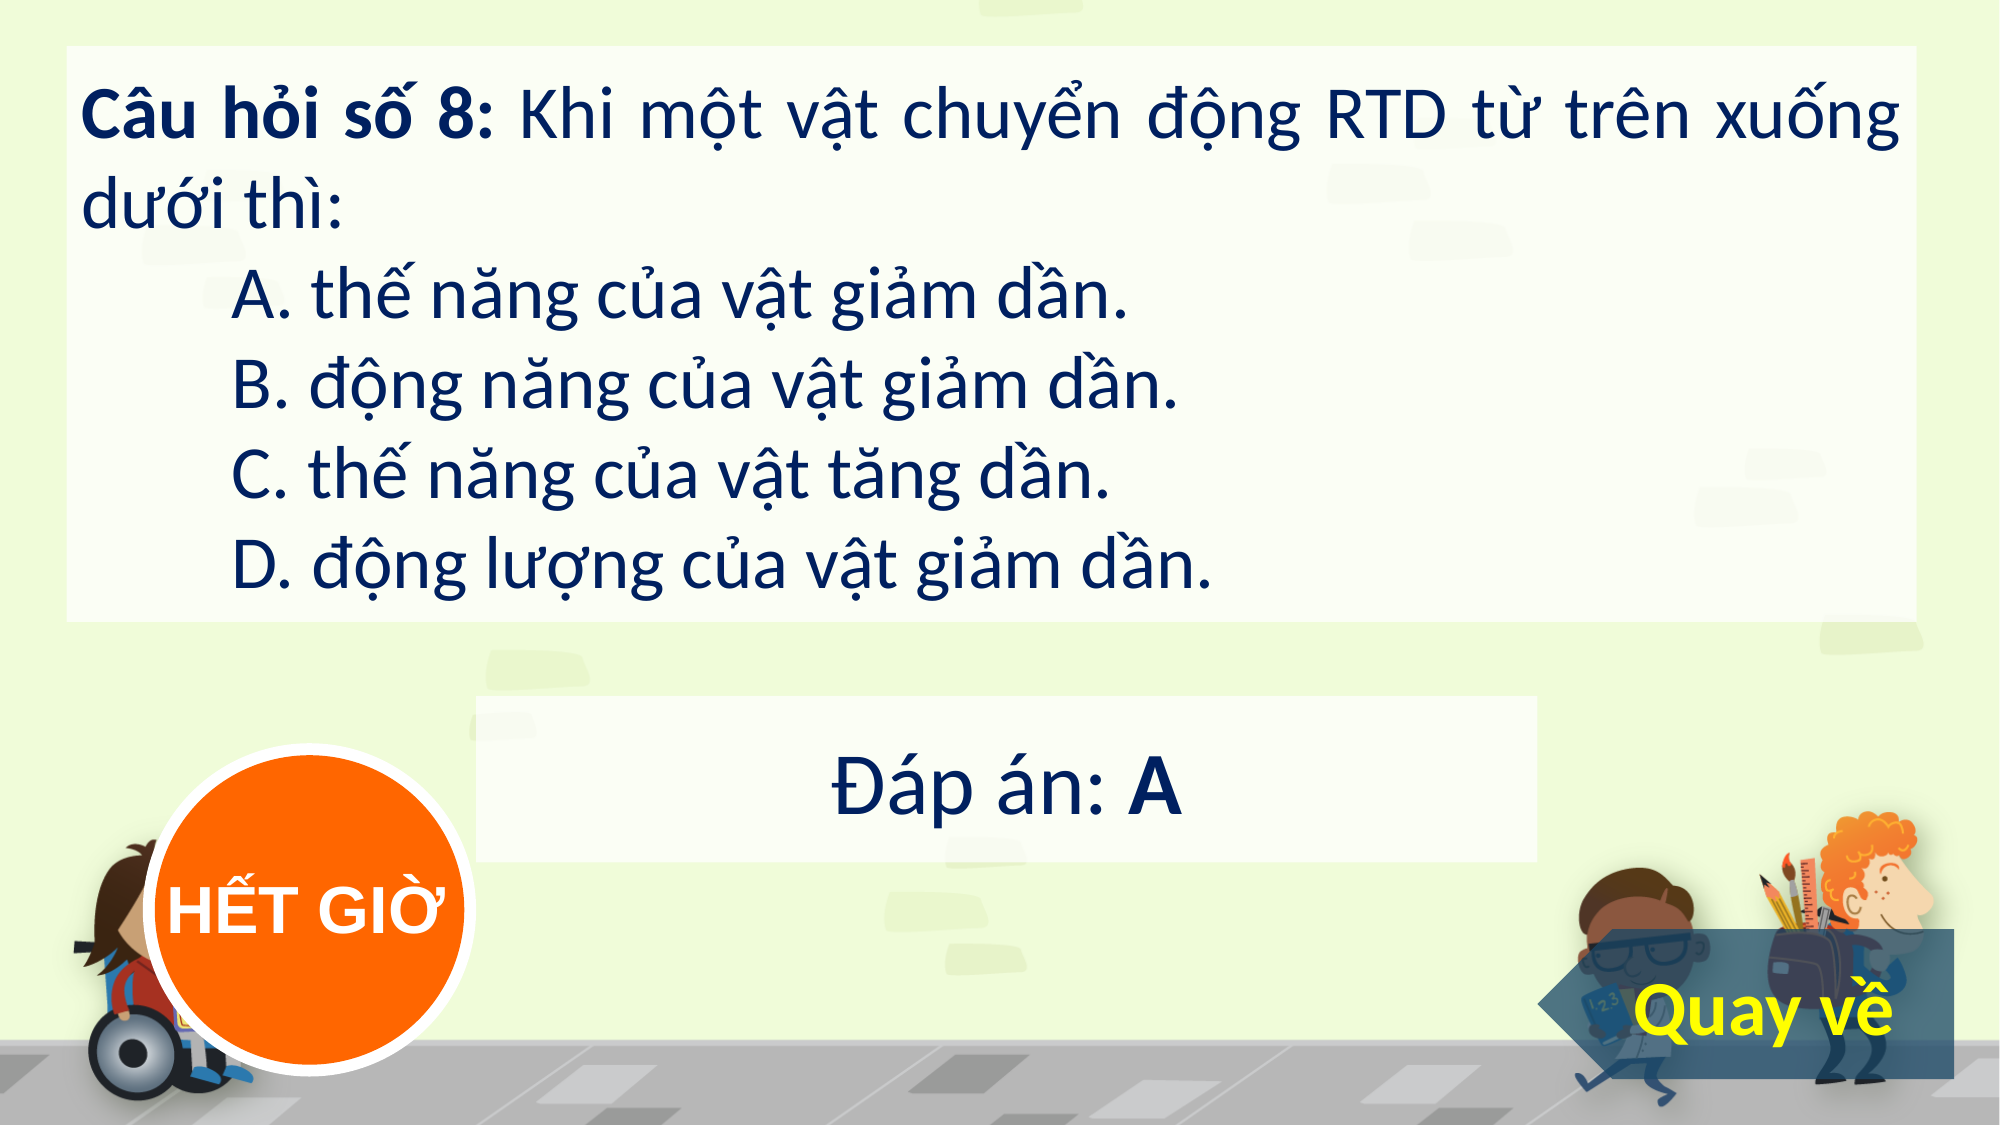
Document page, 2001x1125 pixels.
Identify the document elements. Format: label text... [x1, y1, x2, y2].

picture [0, 0, 2000, 1125]
text_box [162, 754, 457, 859]
text_box Quay về [1535, 928, 1956, 1081]
text_box HẾT GIỜ [151, 859, 461, 955]
text_box [461, 873, 466, 947]
text_box [160, 955, 459, 1066]
text_box Đáp án: A [475, 695, 1538, 863]
text_box Câu hỏi số 8: Khi một vật chuyển động RTD từ trên xuống dưới thì: A. thế năng của vật giảm dần. B. động năng của vật giảm dần. C. thế năng của vật tăng dần. D. động lượng của vật giảm dần. [66, 45, 1918, 623]
text_box [141, 742, 478, 1078]
